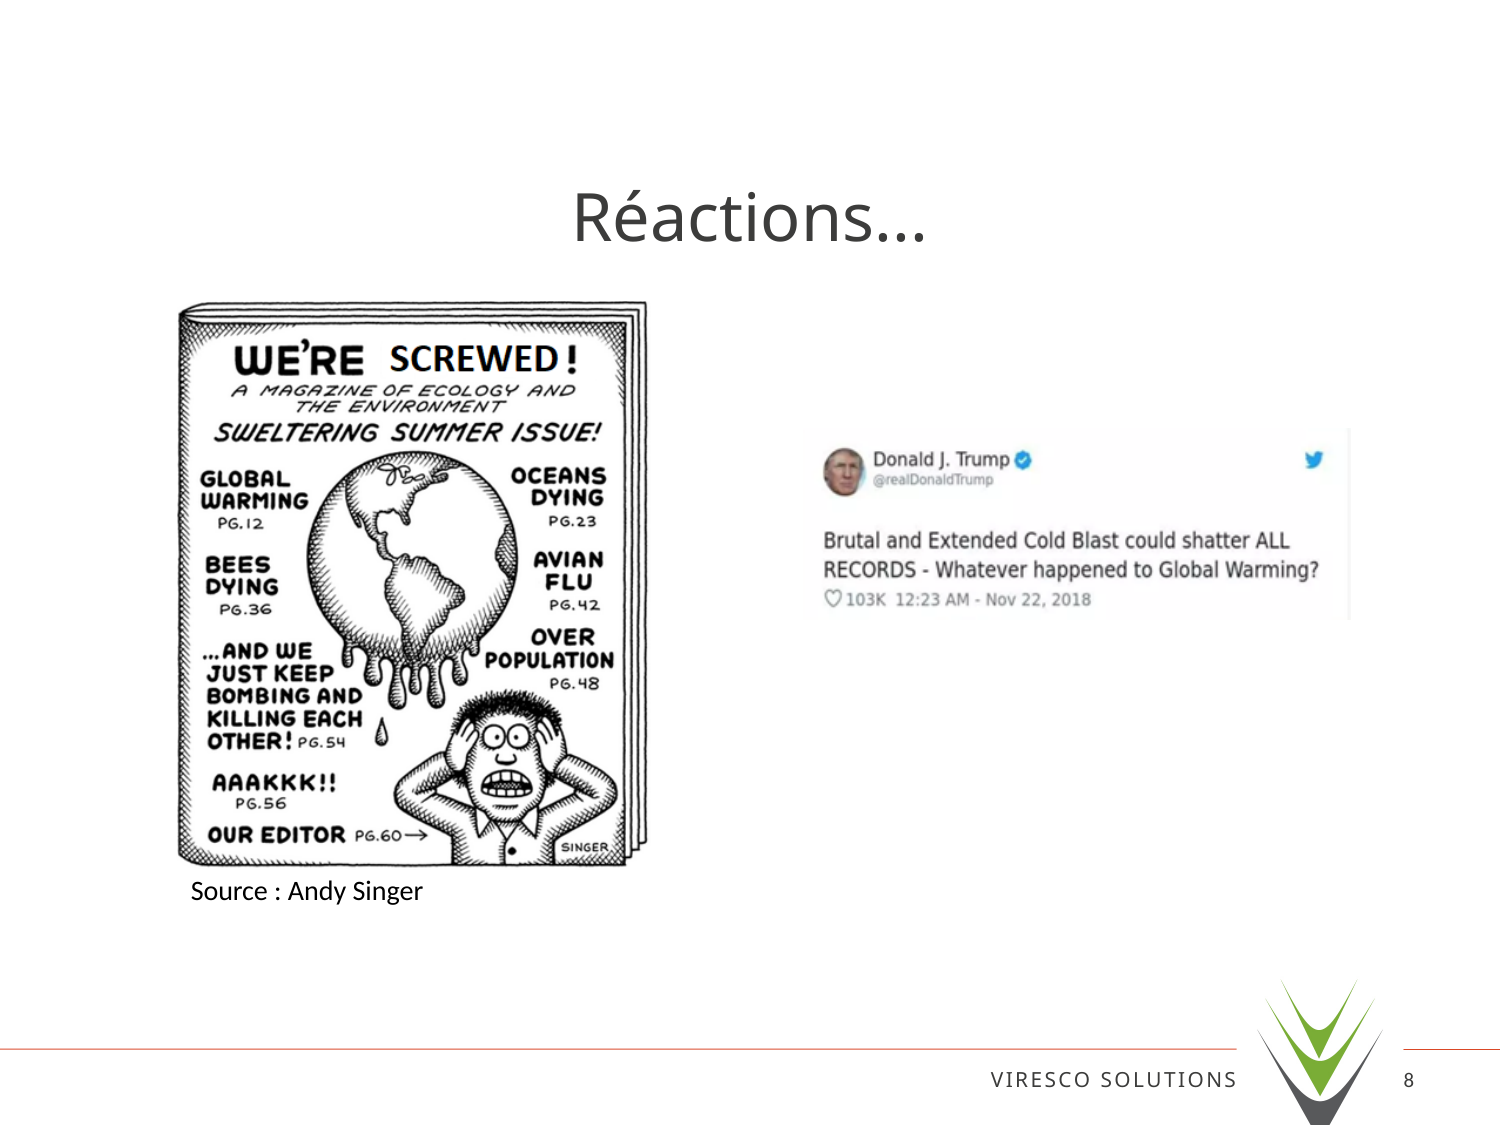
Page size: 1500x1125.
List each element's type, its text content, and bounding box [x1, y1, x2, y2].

picture [0, 0, 1500, 1125]
title Réactions... [75, 144, 1425, 286]
slide_number 8 [1388, 1049, 1481, 1109]
text_box Source : Andy Singer [176, 885, 439, 914]
footer VIRESCO SOLUTIONS [776, 1049, 1252, 1109]
